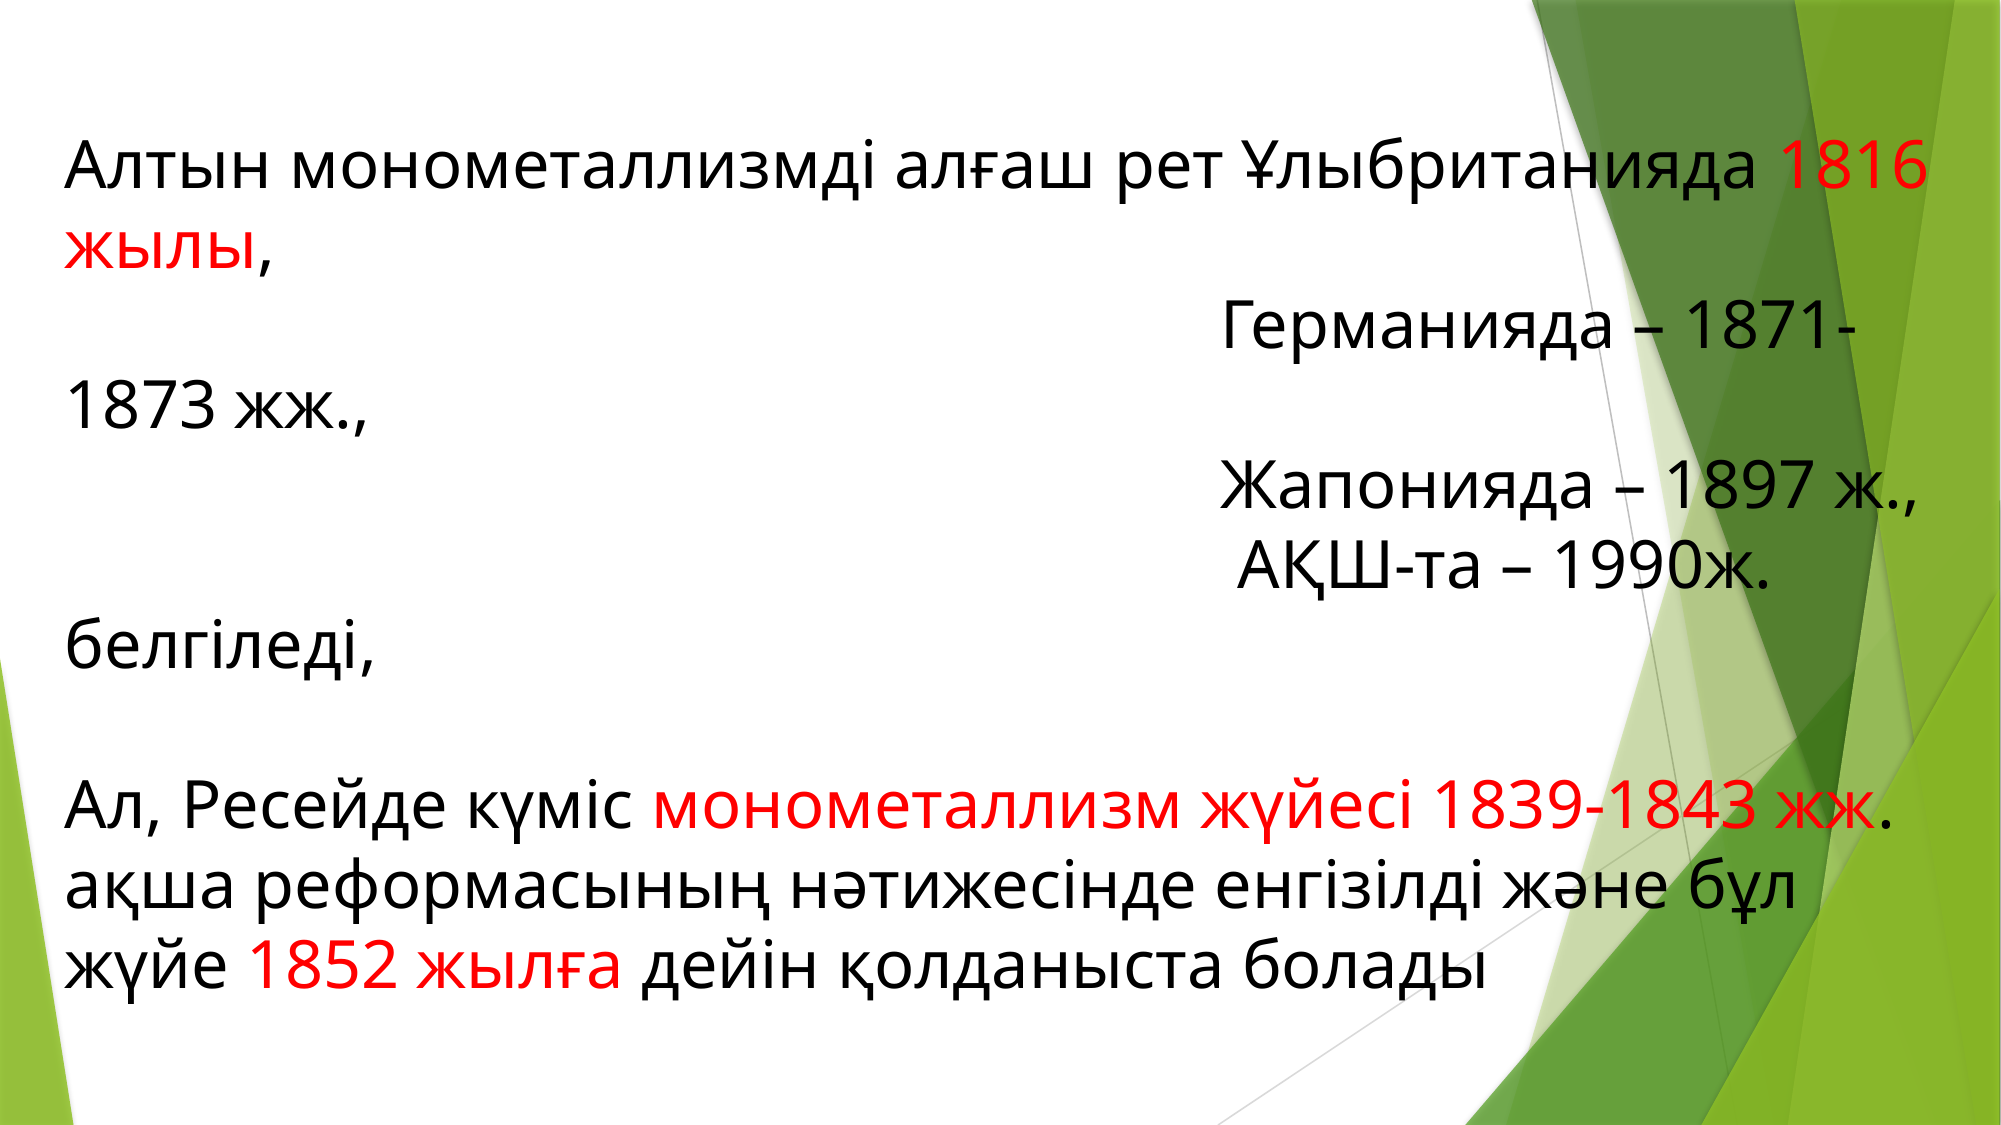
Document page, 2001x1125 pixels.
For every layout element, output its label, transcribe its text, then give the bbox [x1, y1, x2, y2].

text_box Алтын монометаллизмді алғаш рет Ұлыбританияда 1816 жылы, Германияда – 1871-1873 жж., Жапонияда – 1897 ж., АҚШ-та – 1990ж. белгіледі, Ал, Ресейде күміс монометаллизм жүйесі 1839-1843 жж. ақша реформасының нәтижесінде енгізілді және бұл жүйе 1852 жылға дейін қолданыста болады [50, 114, 1953, 1054]
